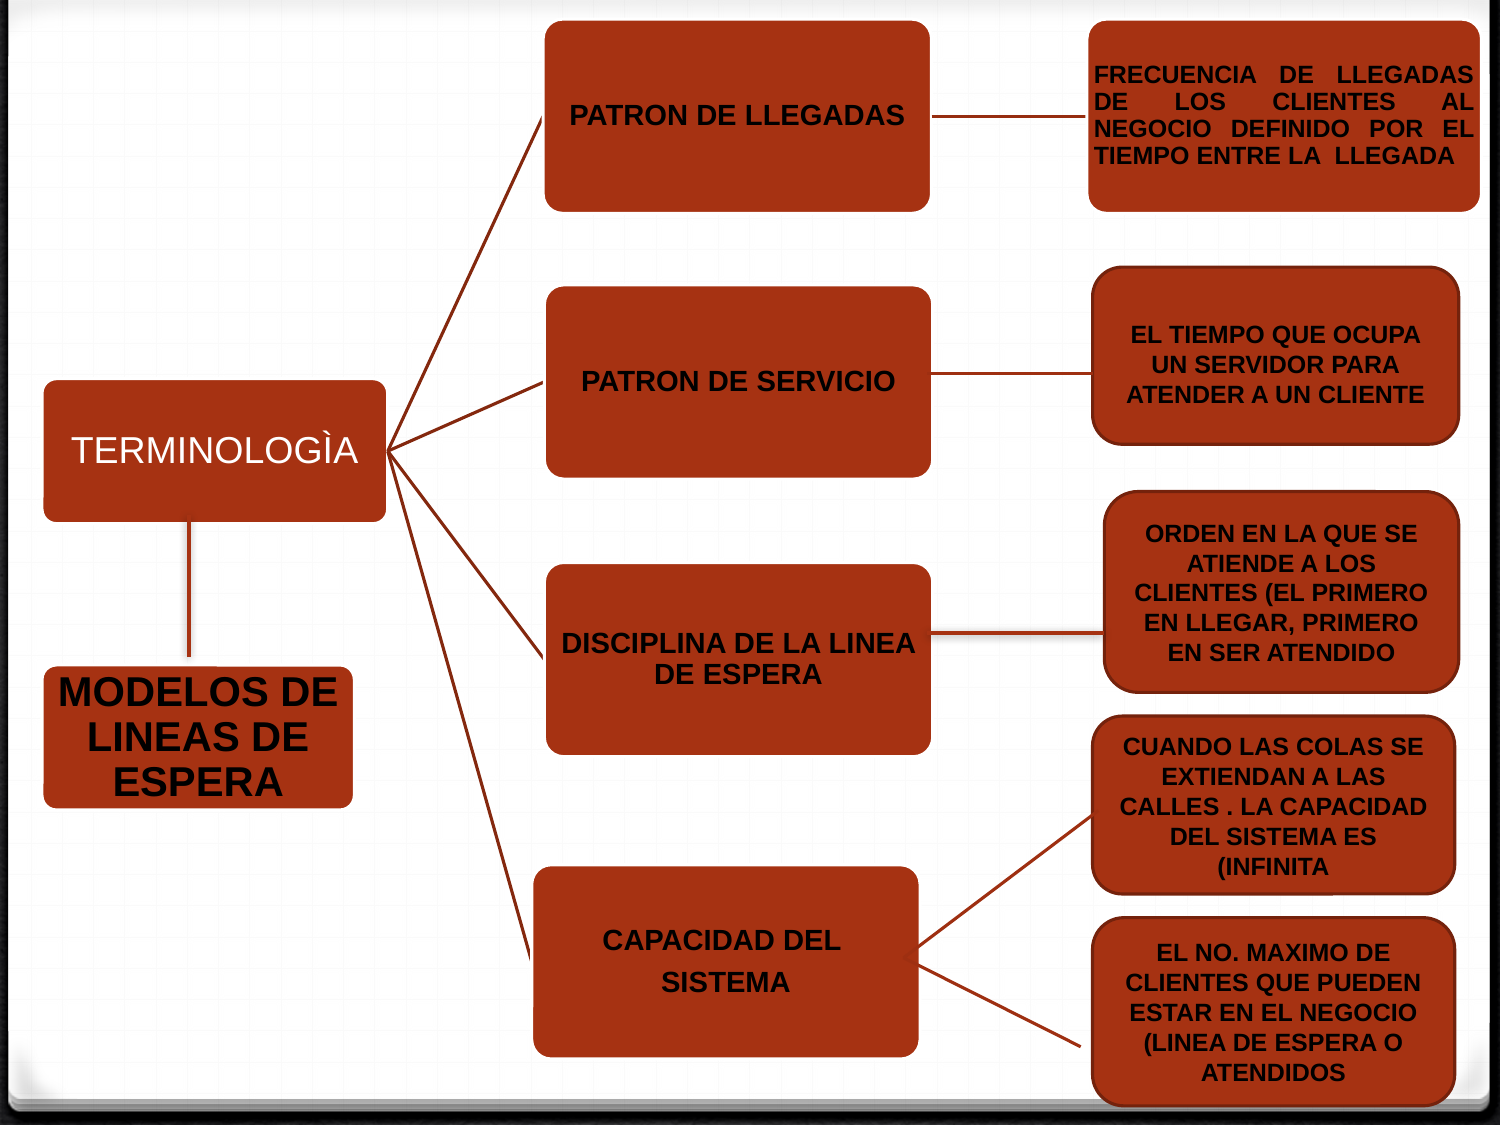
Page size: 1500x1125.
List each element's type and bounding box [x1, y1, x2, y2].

text_box [903, 957, 1081, 1048]
text_box [903, 810, 1099, 958]
text_box [41, 18, 1483, 1107]
picture [0, 0, 1500, 1125]
